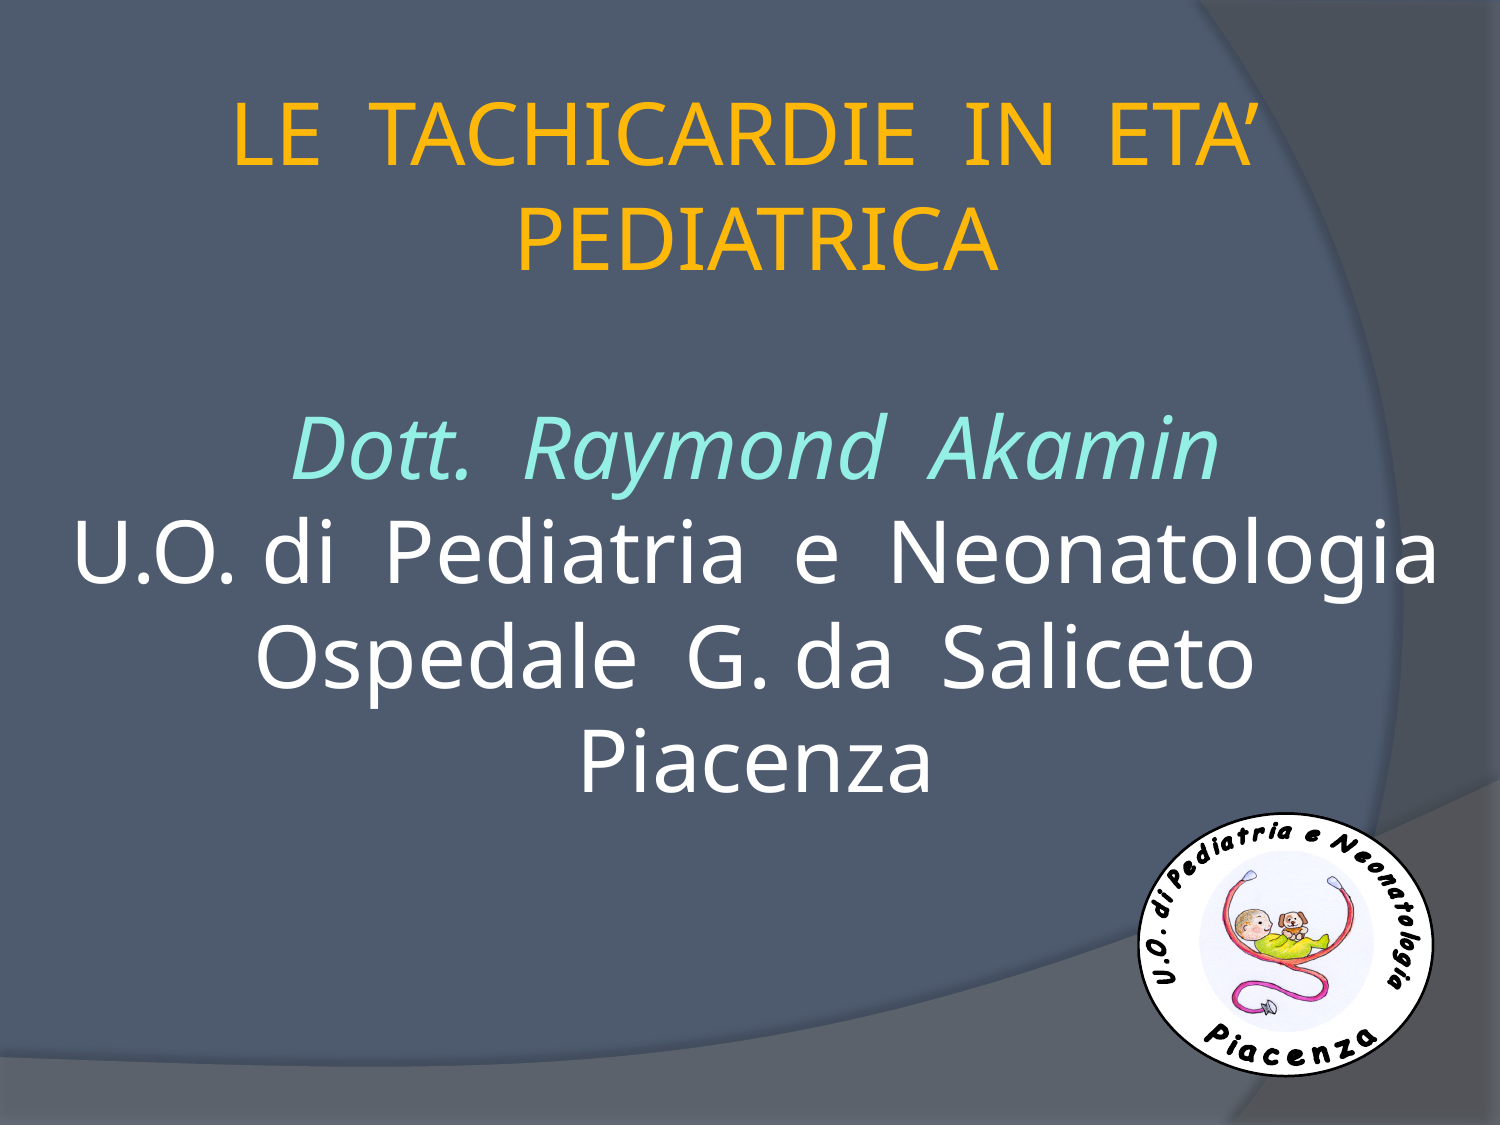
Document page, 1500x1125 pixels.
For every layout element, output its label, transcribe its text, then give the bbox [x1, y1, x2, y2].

title LE TACHICARDIE IN ETA’ PEDIATRICA Dott. Raymond Akamin U.O. di Pediatria e Neonatologia Ospedale G. da Saliceto Piacenza [41, 66, 1471, 823]
picture [1137, 812, 1438, 1081]
